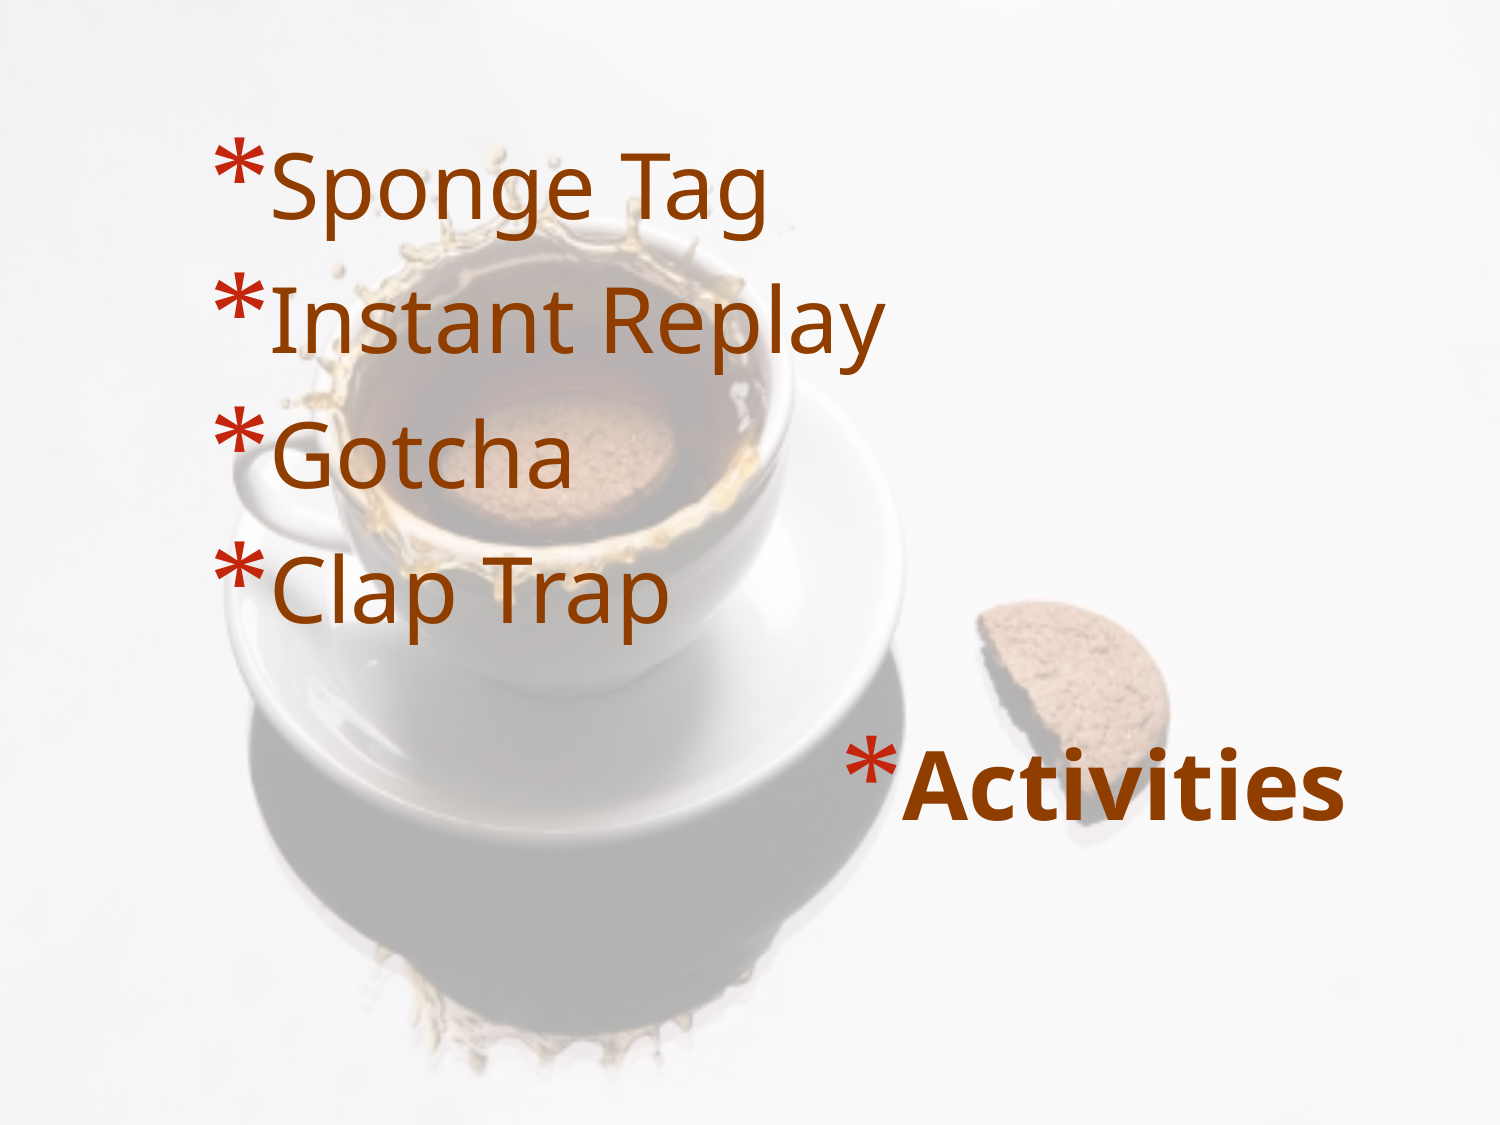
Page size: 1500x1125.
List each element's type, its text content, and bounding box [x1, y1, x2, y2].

title Activities [294, 717, 1363, 905]
list Sponge Tag Instant Replay Gotcha Clap Trap [187, 120, 1238, 690]
